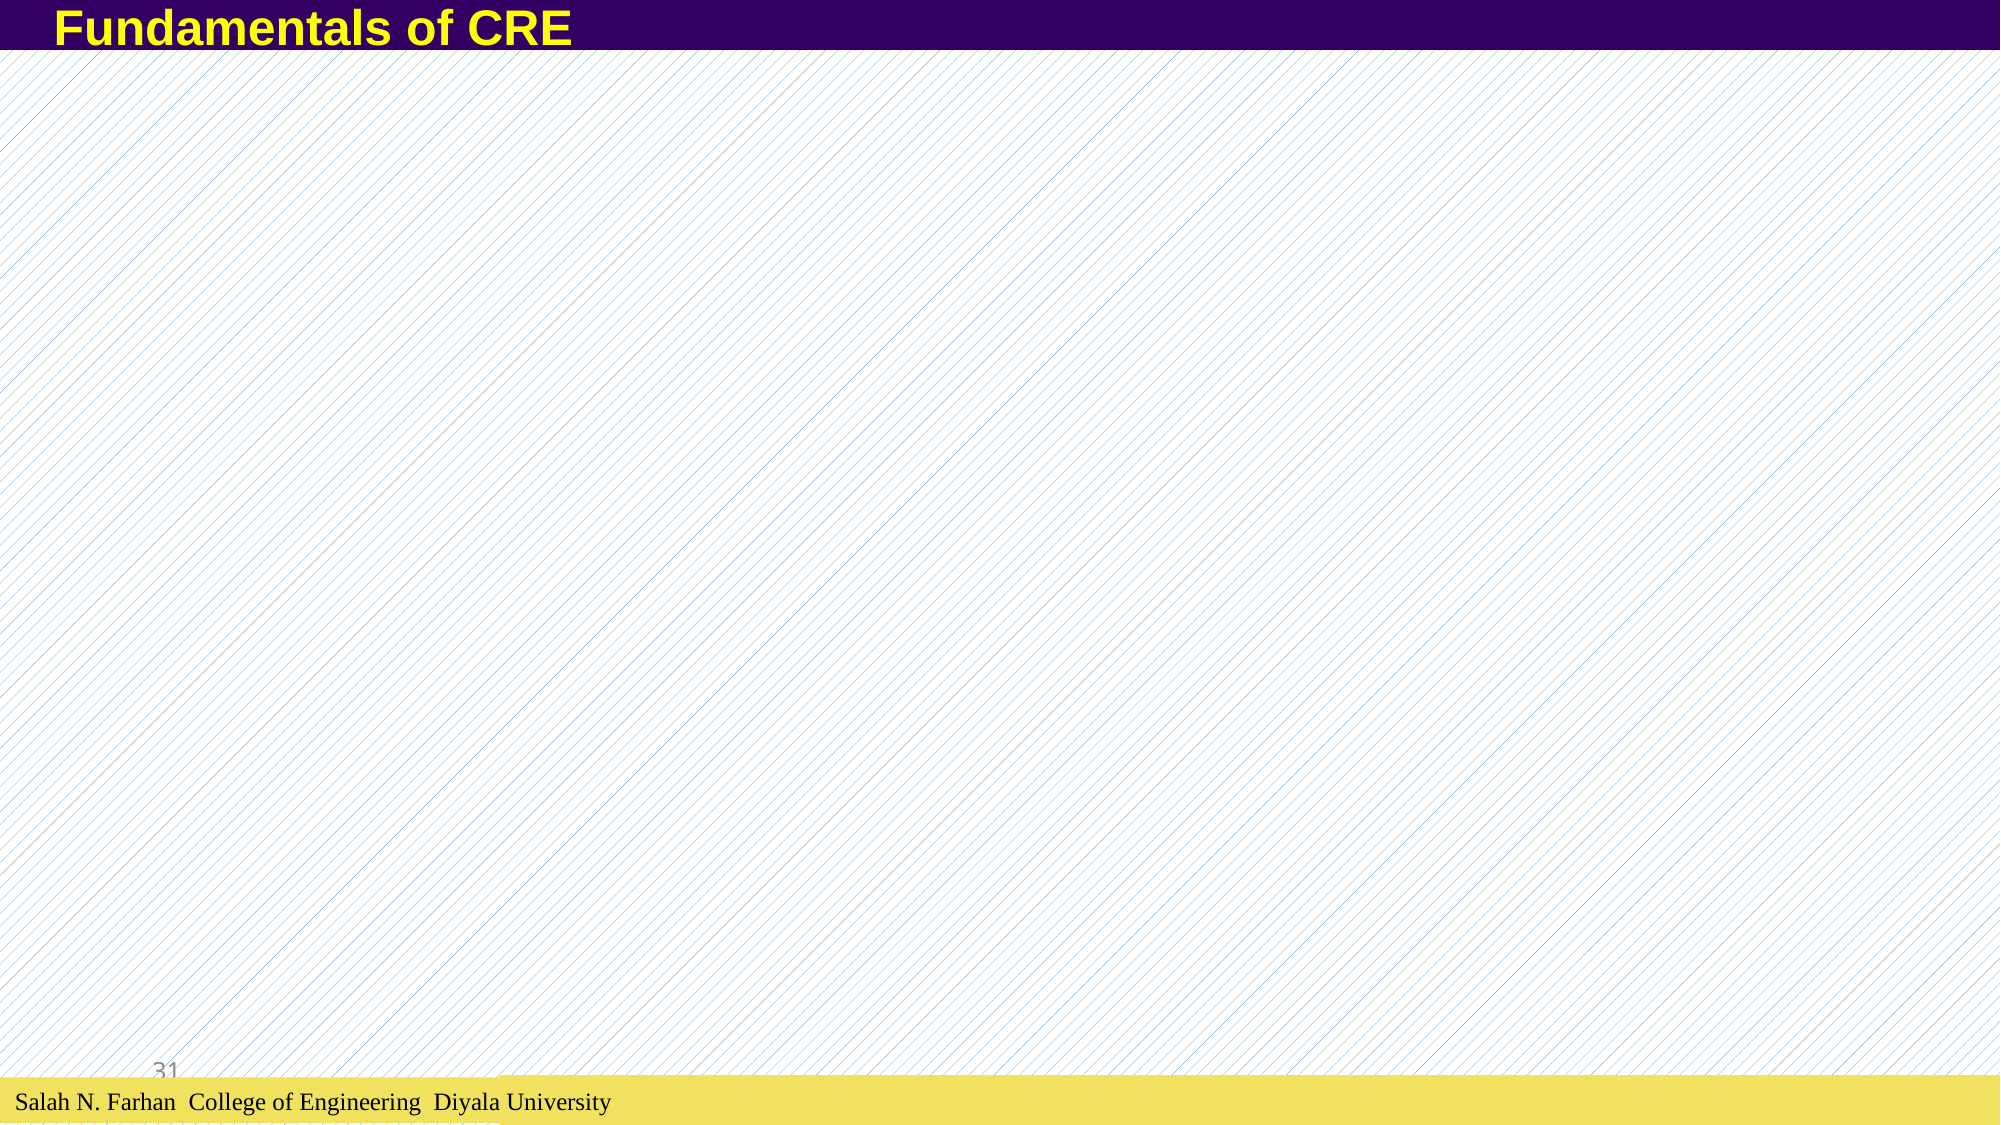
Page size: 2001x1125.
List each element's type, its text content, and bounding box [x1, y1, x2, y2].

slide_number 31 [137, 1042, 588, 1075]
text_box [0, 1075, 2000, 1125]
text_box Fundamentals of CRE [0, 0, 2000, 50]
